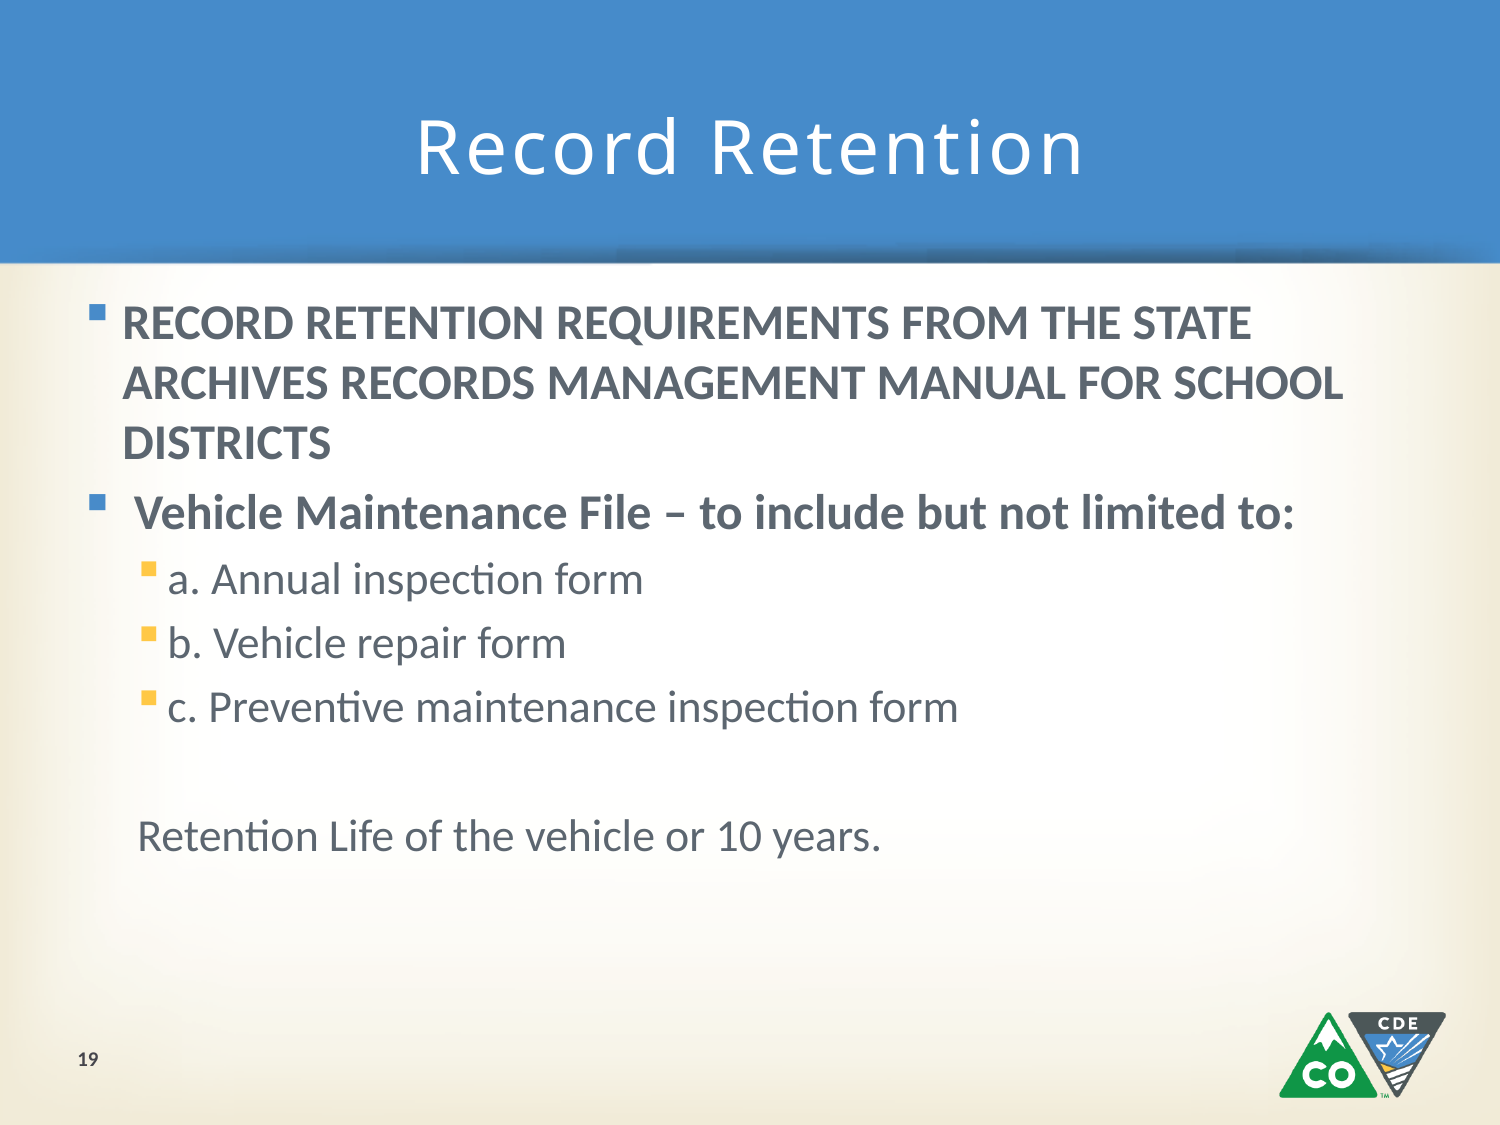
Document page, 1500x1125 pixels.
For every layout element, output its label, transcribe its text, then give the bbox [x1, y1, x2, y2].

list RECORD RETENTION REQUIREMENTS FROM THE STATE ARCHIVES RECORDS MANAGEMENT MANUAL FOR SCHOOL DISTRICTS Vehicle Maintenance File – to include but not limited to: a. Annual inspection form b. Vehicle repair form c. Preventive maintenance inspection form Retention Life of the vehicle or 10 years. [62, 281, 1442, 1005]
title Record Retention [62, 58, 1438, 232]
picture [0, 0, 1500, 1125]
footer 19 [62, 1027, 538, 1088]
